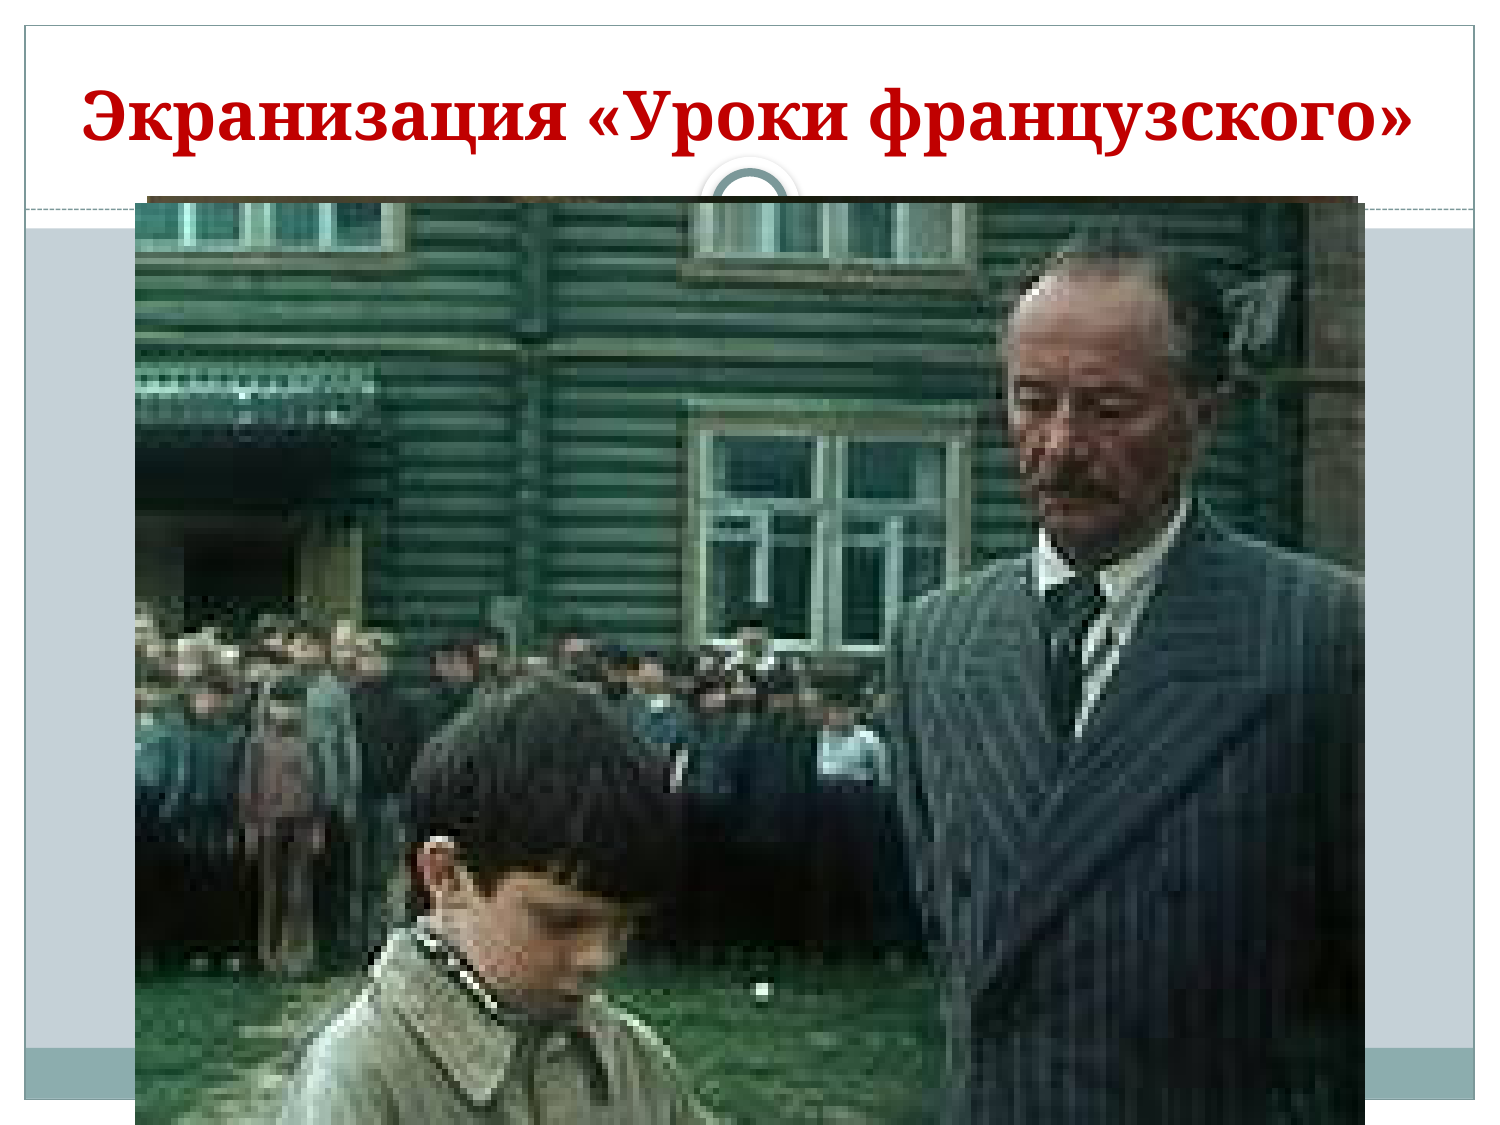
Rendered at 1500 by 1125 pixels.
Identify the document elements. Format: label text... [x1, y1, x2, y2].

picture [135, 203, 1365, 1125]
title Экранизация «Уроки французского» [49, 37, 1450, 162]
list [147, 196, 1358, 200]
